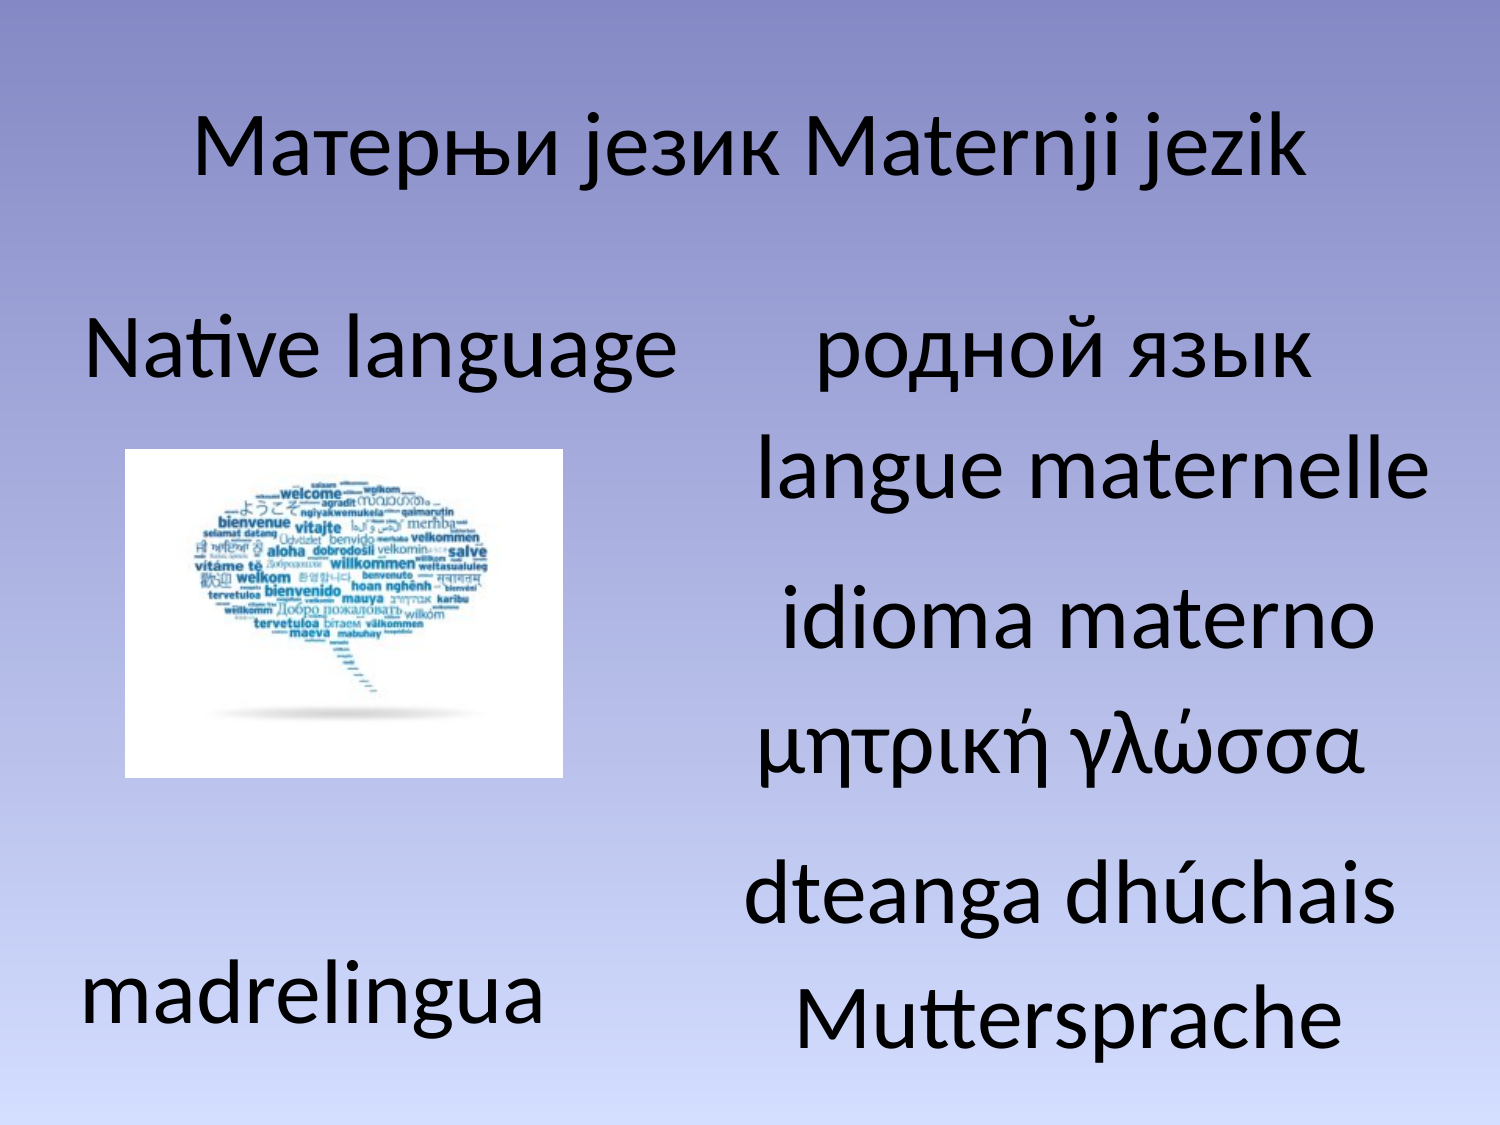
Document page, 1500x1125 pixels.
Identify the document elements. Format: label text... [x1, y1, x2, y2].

picture [124, 449, 563, 779]
text_box dteanga dhúchais [728, 824, 1413, 950]
text_box madrelingua [64, 924, 563, 1050]
text_box idioma materno [765, 549, 1393, 675]
text_box Native language [68, 278, 696, 404]
text_box μητρική γλώσσα [740, 674, 1381, 800]
text_box родной язык [799, 278, 1329, 399]
text_box Muttersprache [778, 950, 1360, 1075]
text_box langue maternelle [740, 399, 1448, 525]
title Mатерњи језик Maternji jezik [75, 45, 1425, 233]
